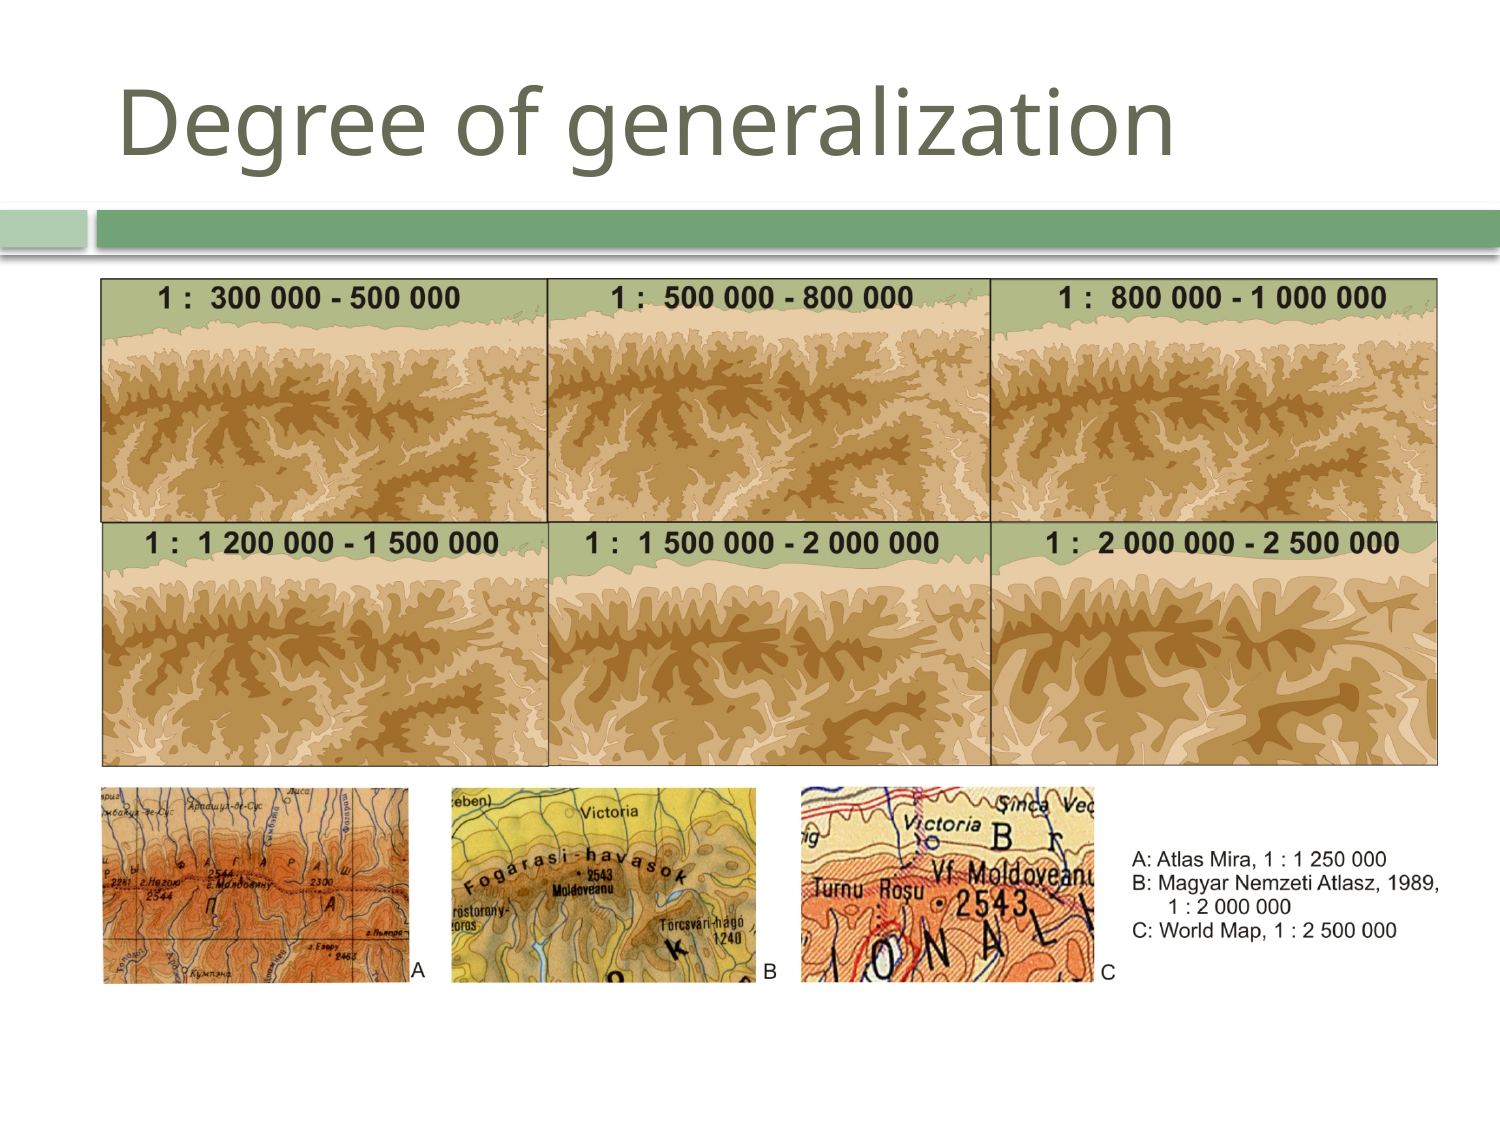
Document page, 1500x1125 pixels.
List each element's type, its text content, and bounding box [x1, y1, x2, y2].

title Degree of generalization [100, 37, 1438, 200]
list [100, 278, 1439, 985]
